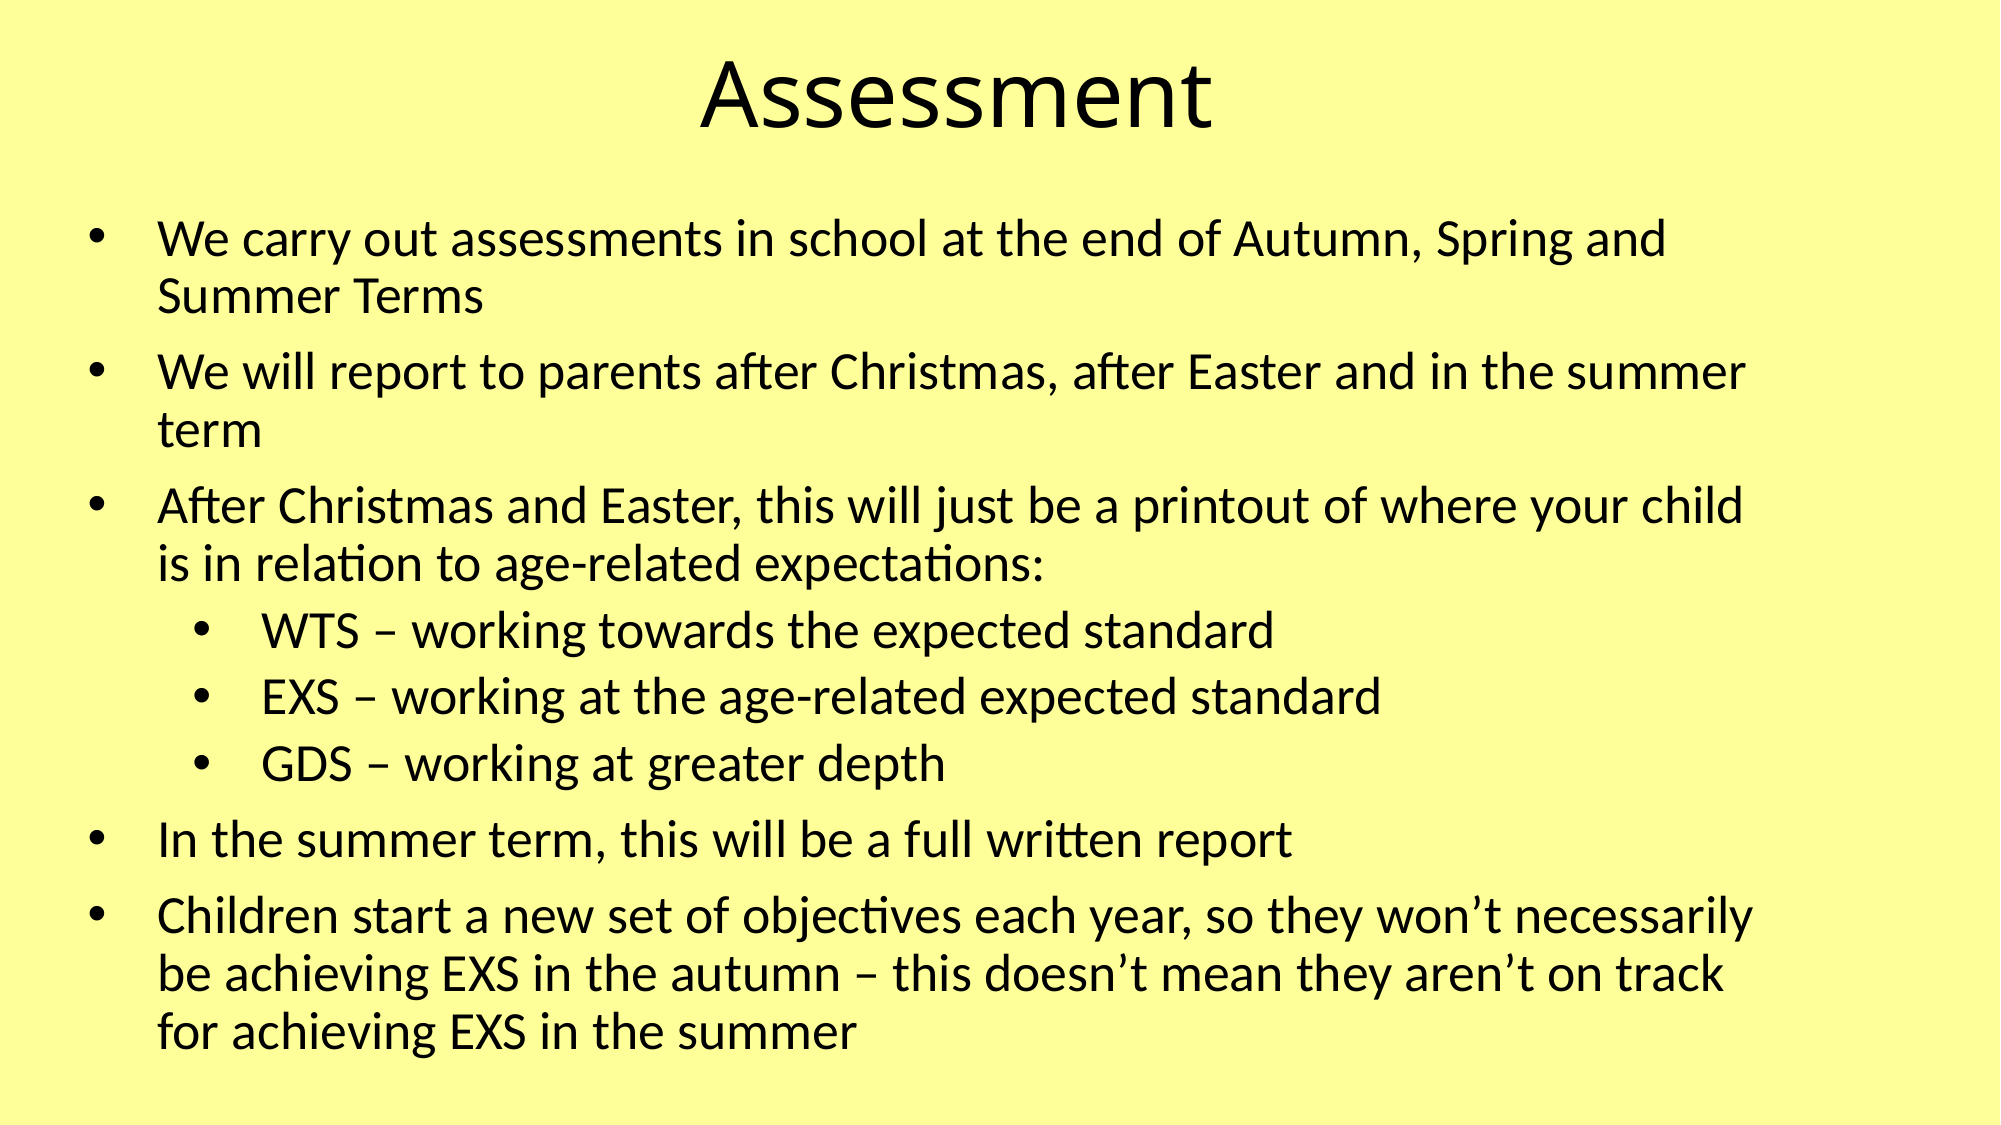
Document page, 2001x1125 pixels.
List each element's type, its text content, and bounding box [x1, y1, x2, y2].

title Assessment [685, 34, 1796, 161]
list We carry out assessments in school at the end of Autumn, Spring and Summer Terms We will report to parents after Christmas, after Easter and in the summer term After Christmas and Easter, this will just be a printout of where your child is in relation to age-related expectations: WTS – working towards the expected standard EXS – working at the age-related expected standard GDS – working at greater depth In the summer term, this will be a full written report Children start a new set of objectives each year, so they won’t necessarily be achieving EXS in the autumn – this doesn’t mean they aren’t on track for achieving EXS in the summer [72, 202, 1803, 1079]
